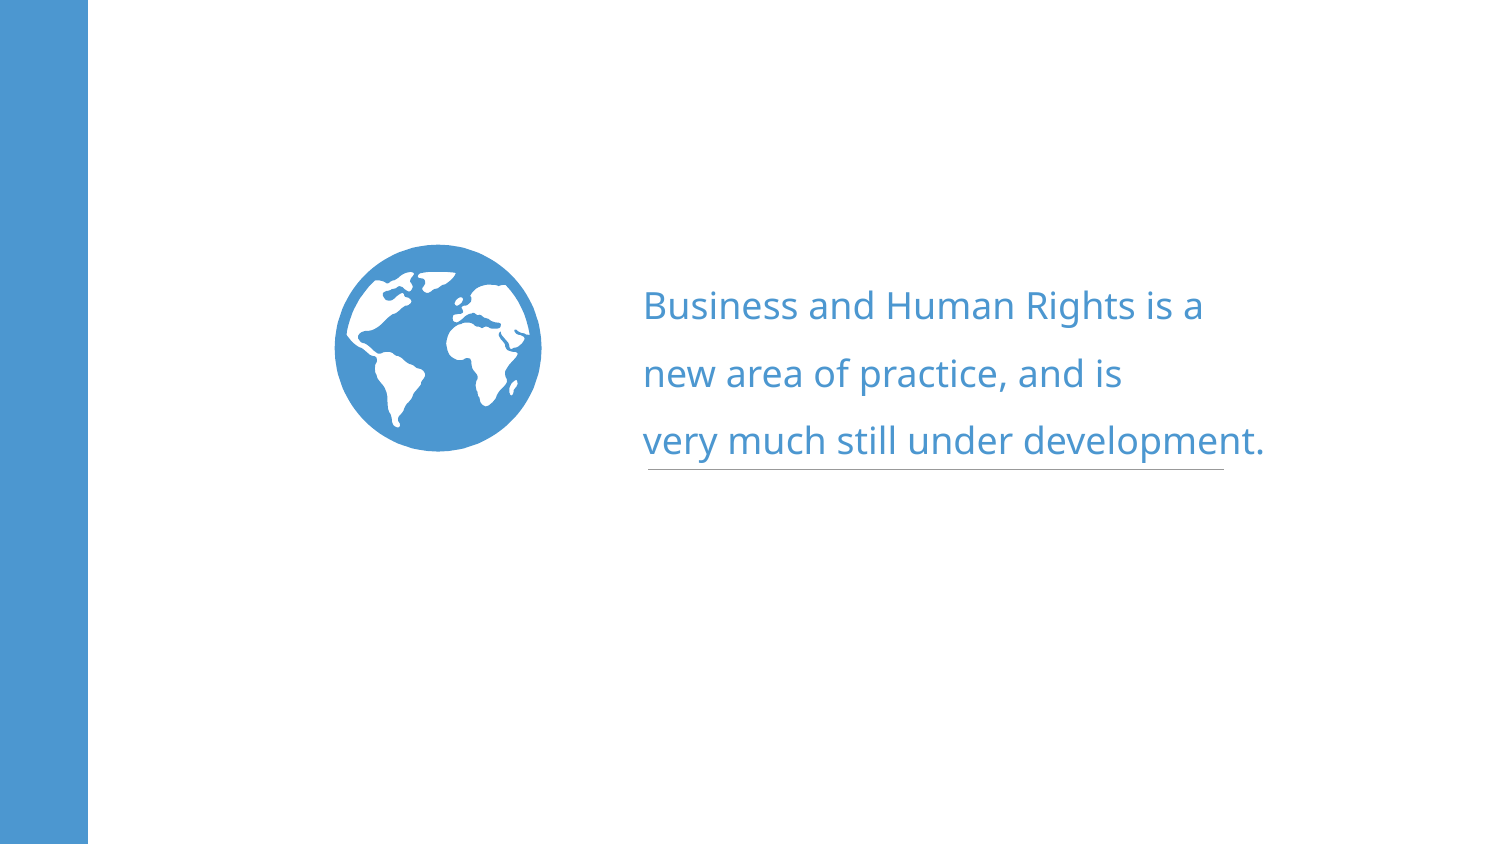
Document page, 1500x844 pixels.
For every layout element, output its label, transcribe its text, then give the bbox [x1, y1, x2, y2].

text_box Business and Human Rights is a new area of practice, and is very much still under development. [627, 244, 1390, 575]
text_box [0, 0, 87, 844]
text_box [334, 244, 542, 452]
